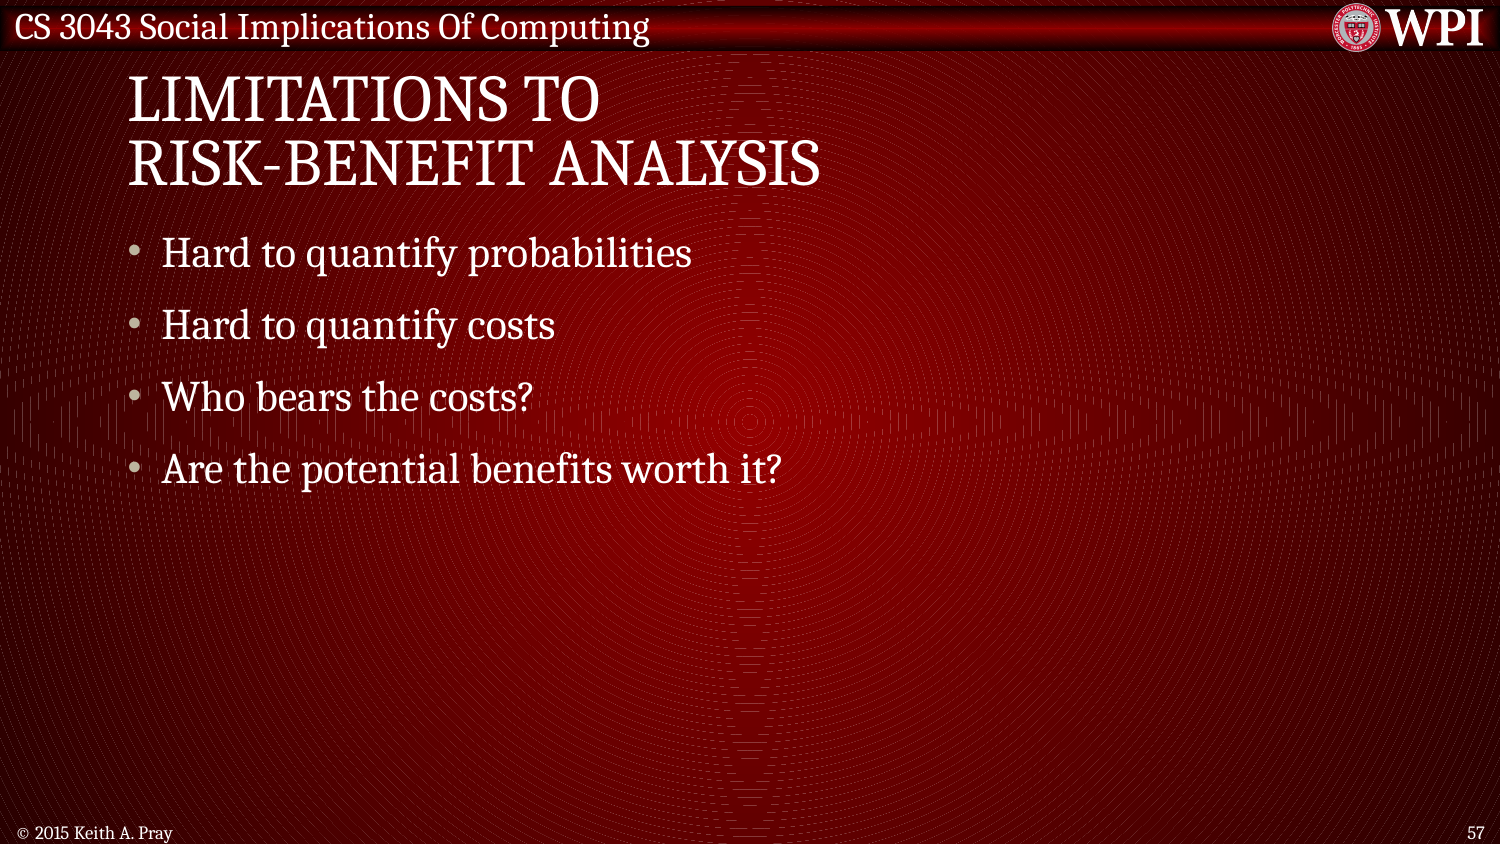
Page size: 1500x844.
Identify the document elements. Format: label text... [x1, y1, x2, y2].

title Limitations to Risk-Benefit Analysis [112, 59, 1388, 210]
slide_number 57 [1397, 819, 1500, 844]
list Hard to quantify probabilities Hard to quantify costs Who bears the costs? Are the potential benefits worth it? [112, 221, 1388, 772]
footer © 2015 Keith A. Pray [0, 819, 913, 844]
picture [1332, 3, 1483, 52]
